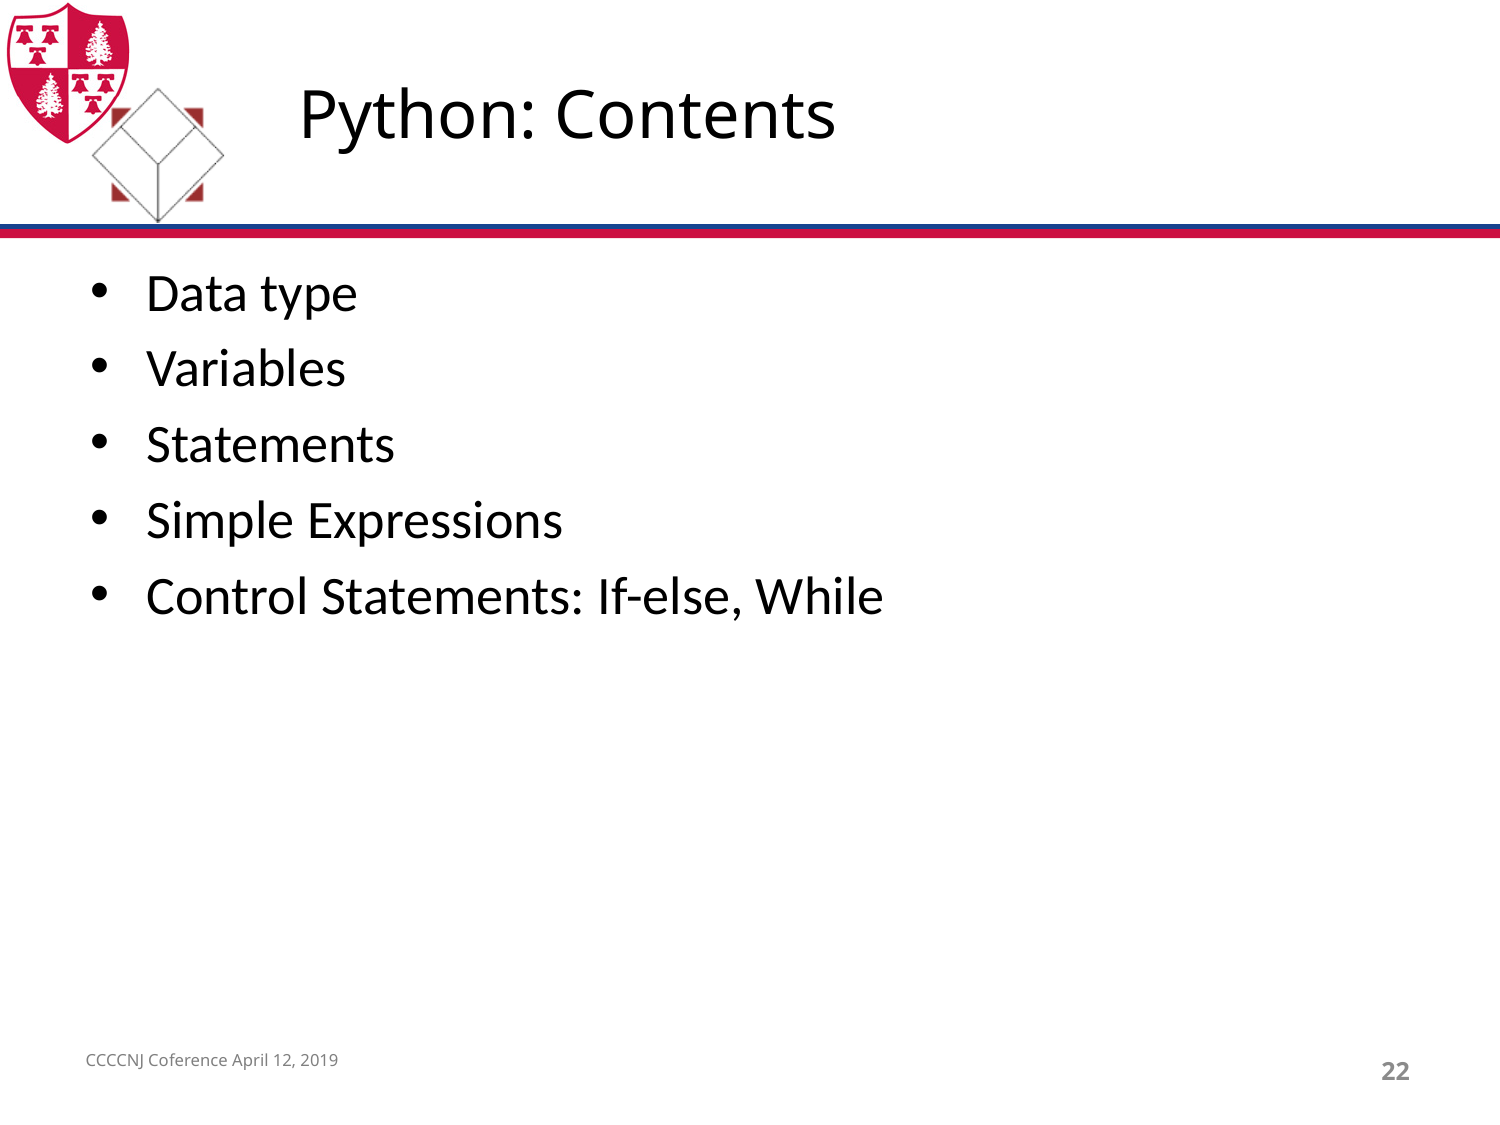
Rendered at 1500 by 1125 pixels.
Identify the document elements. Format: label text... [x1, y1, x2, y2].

slide_number 22 [1074, 1042, 1425, 1103]
title Python: Contents [283, 44, 1483, 179]
picture [5, 1, 226, 223]
list Data type Variables Statements Simple Expressions Control Statements: If-else, While [74, 249, 1426, 1006]
footer CCCCNJ Coference April 12, 2019 [70, 1042, 1074, 1103]
picture [0, 224, 1500, 229]
